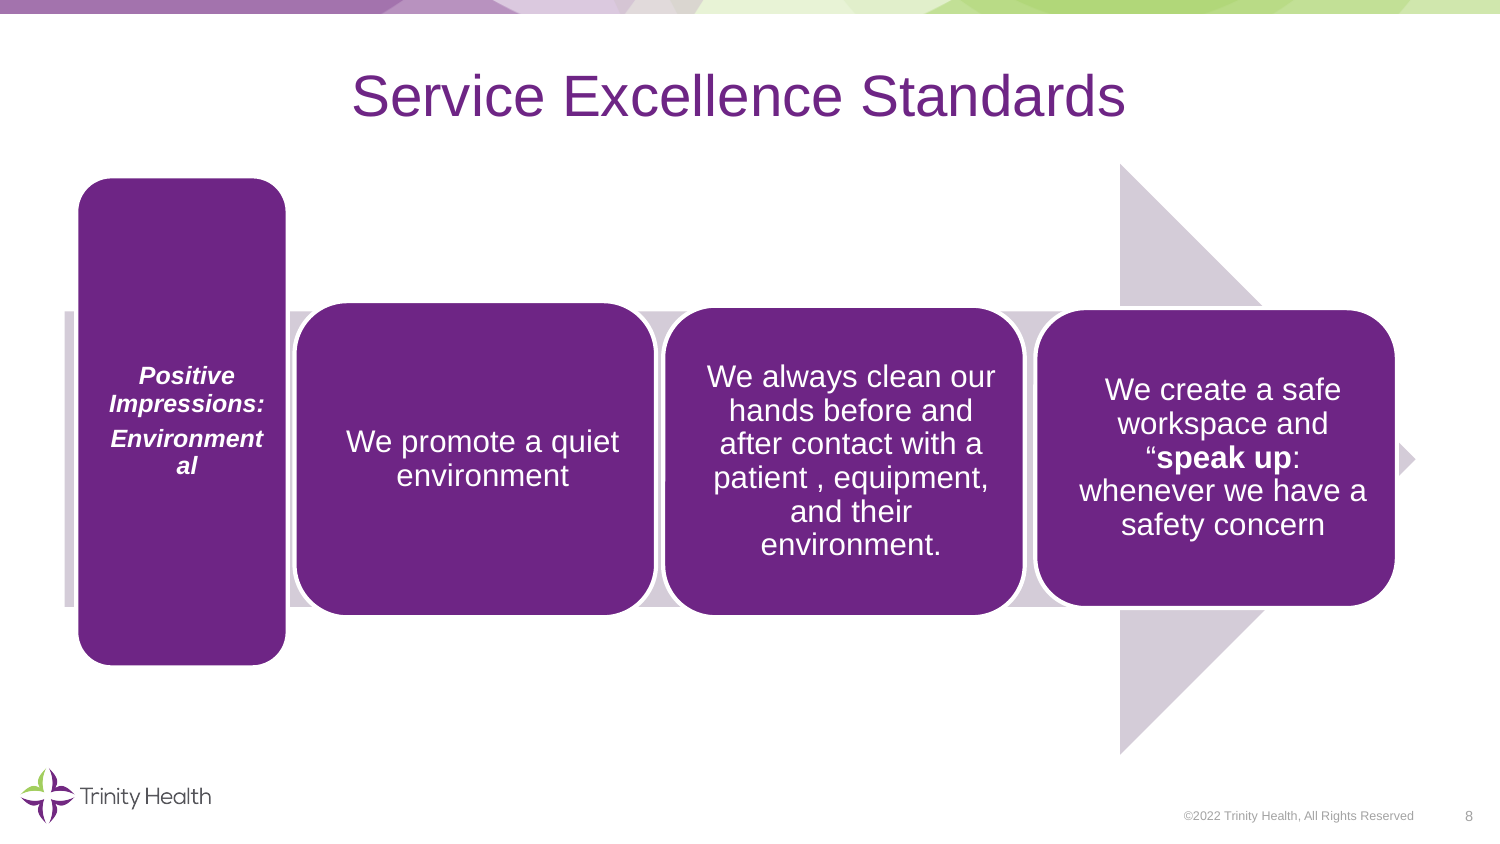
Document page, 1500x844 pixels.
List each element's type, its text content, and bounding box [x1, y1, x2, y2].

footer ©2022 Trinity Health, All Rights Reserved [799, 800, 1406, 832]
slide_number 8 [1406, 792, 1474, 838]
picture [17, 765, 214, 827]
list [64, 163, 1416, 755]
picture [0, 0, 1500, 14]
title Service Excellence Standards [64, 56, 1415, 139]
